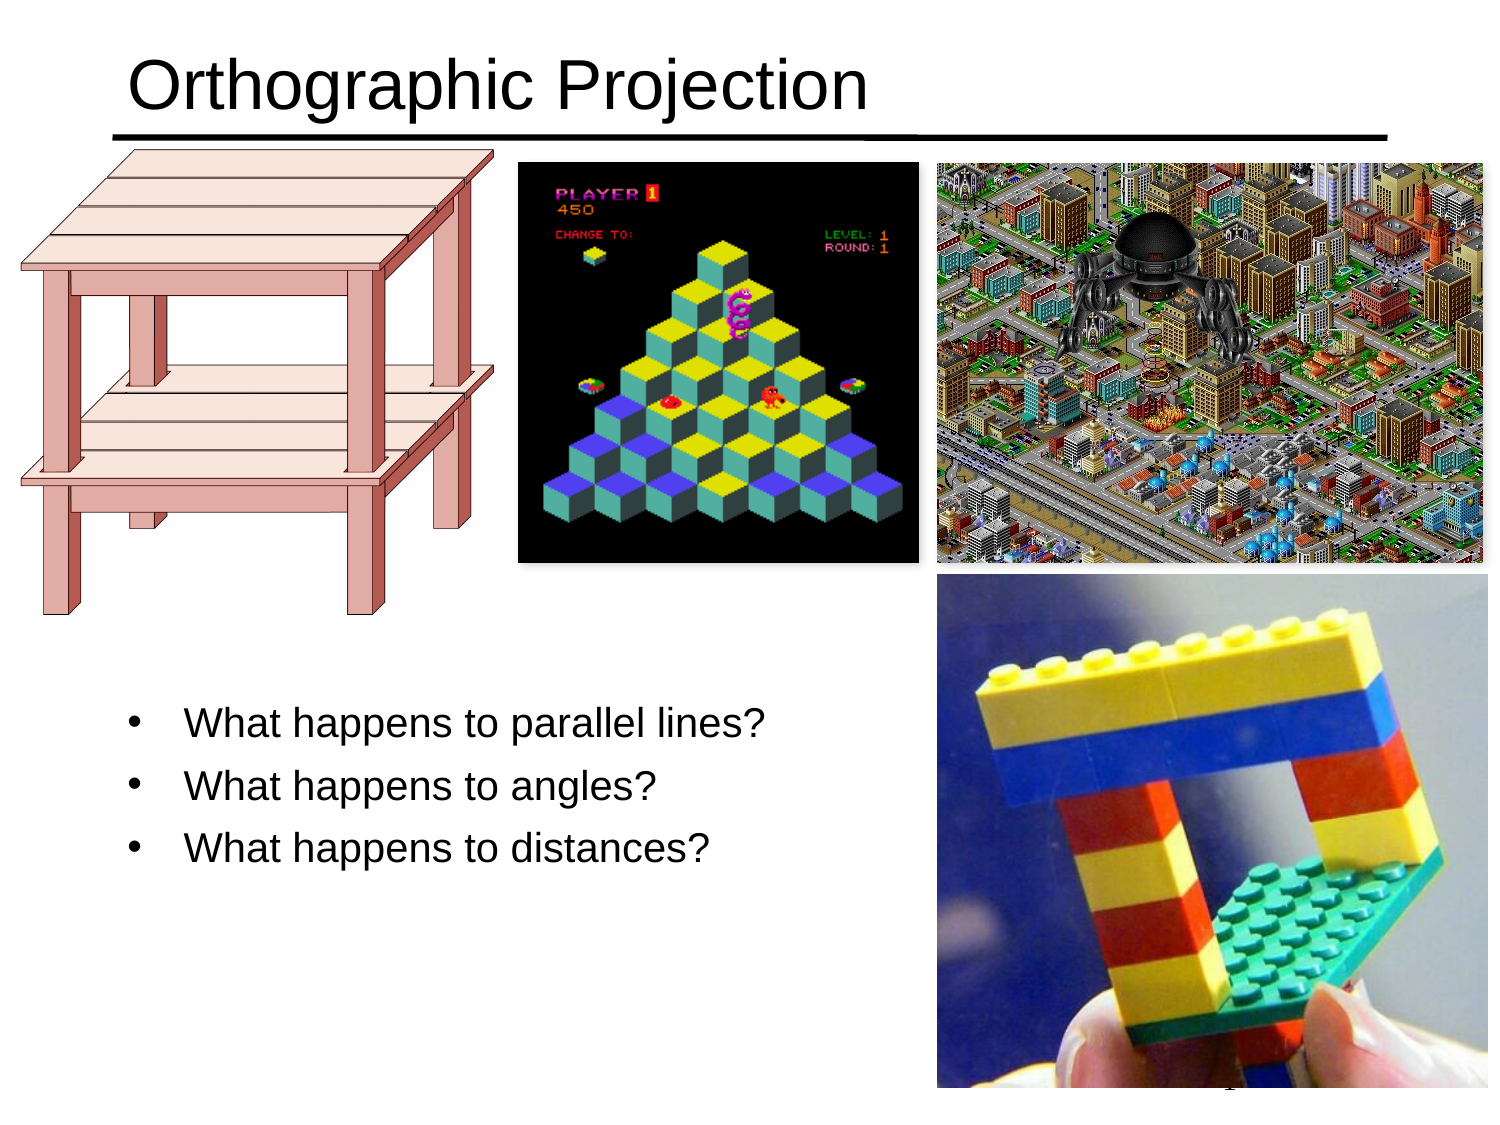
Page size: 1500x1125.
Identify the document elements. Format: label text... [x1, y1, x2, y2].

picture [937, 163, 1484, 563]
picture [937, 574, 1488, 1088]
title Orthographic Projection [502, 138, 1388, 150]
text_box What happens to parallel lines? What happens to angles? What happens to distances? [112, 687, 932, 1000]
picture [12, 137, 501, 626]
picture [518, 162, 919, 563]
title Orthographic Projection [112, 12, 1388, 137]
